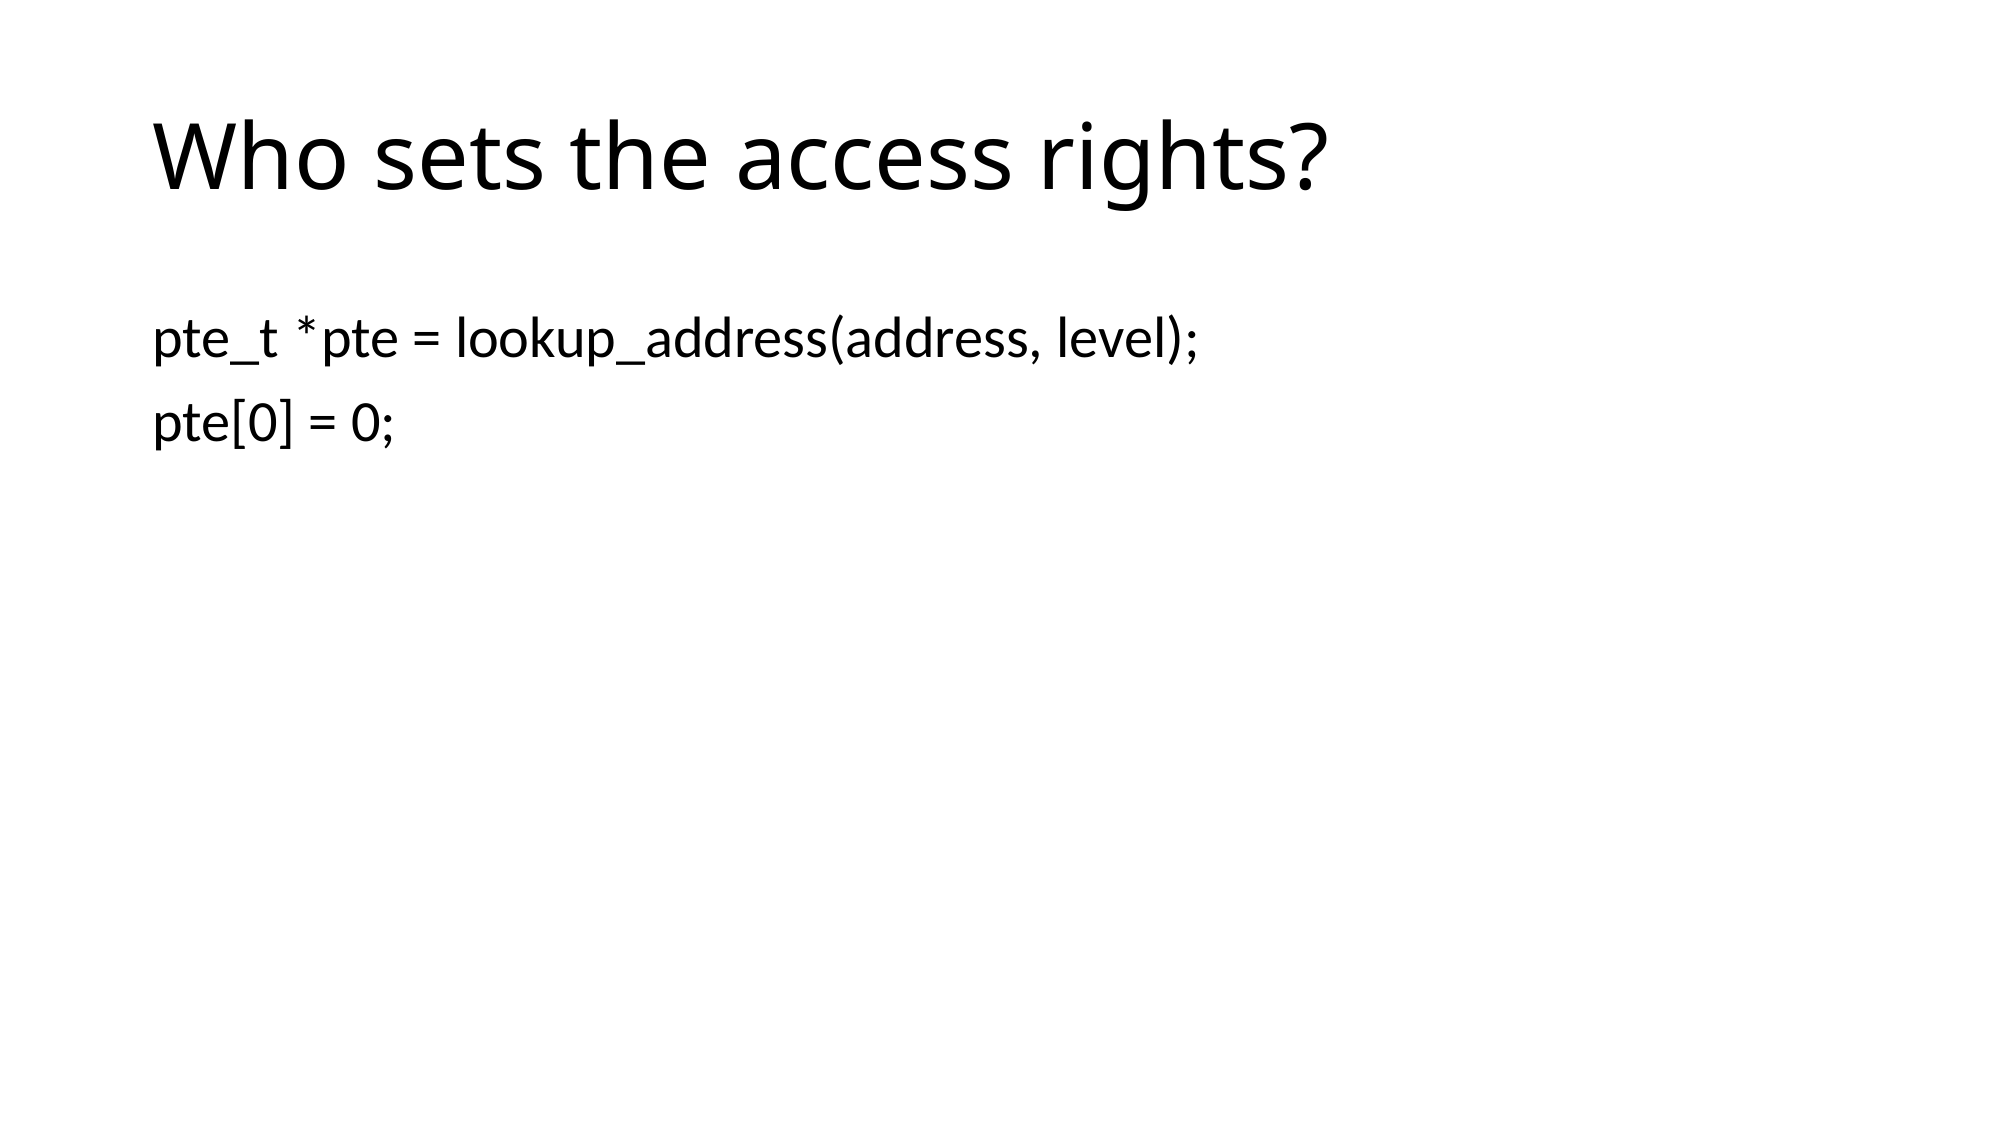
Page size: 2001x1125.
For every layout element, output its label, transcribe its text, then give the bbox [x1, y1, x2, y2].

title Who sets the access rights? [137, 51, 1863, 269]
list pte_t *pte = lookup_address(address, level); pte[0] = 0; [137, 299, 1863, 1014]
